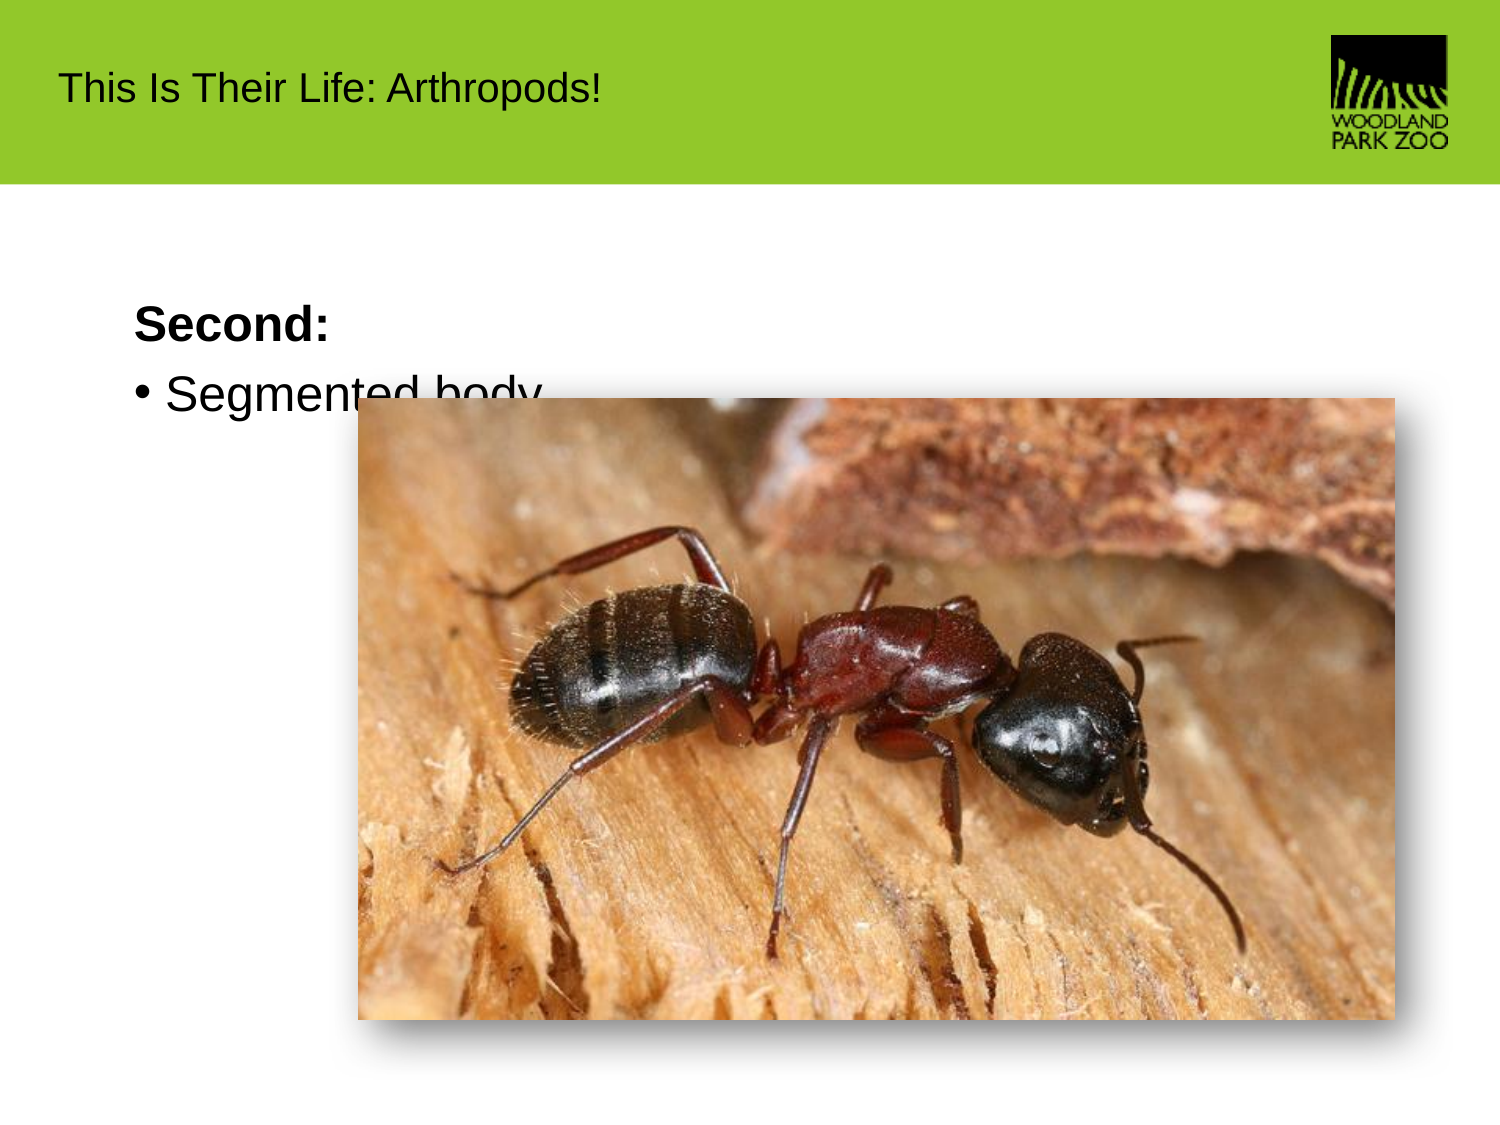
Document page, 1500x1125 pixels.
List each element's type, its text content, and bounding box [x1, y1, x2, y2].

picture [358, 397, 1395, 1020]
list Second: Segmented body [118, 283, 1382, 1018]
title This Is Their Life: Arthropods! [42, 49, 1338, 119]
picture [1331, 35, 1448, 149]
